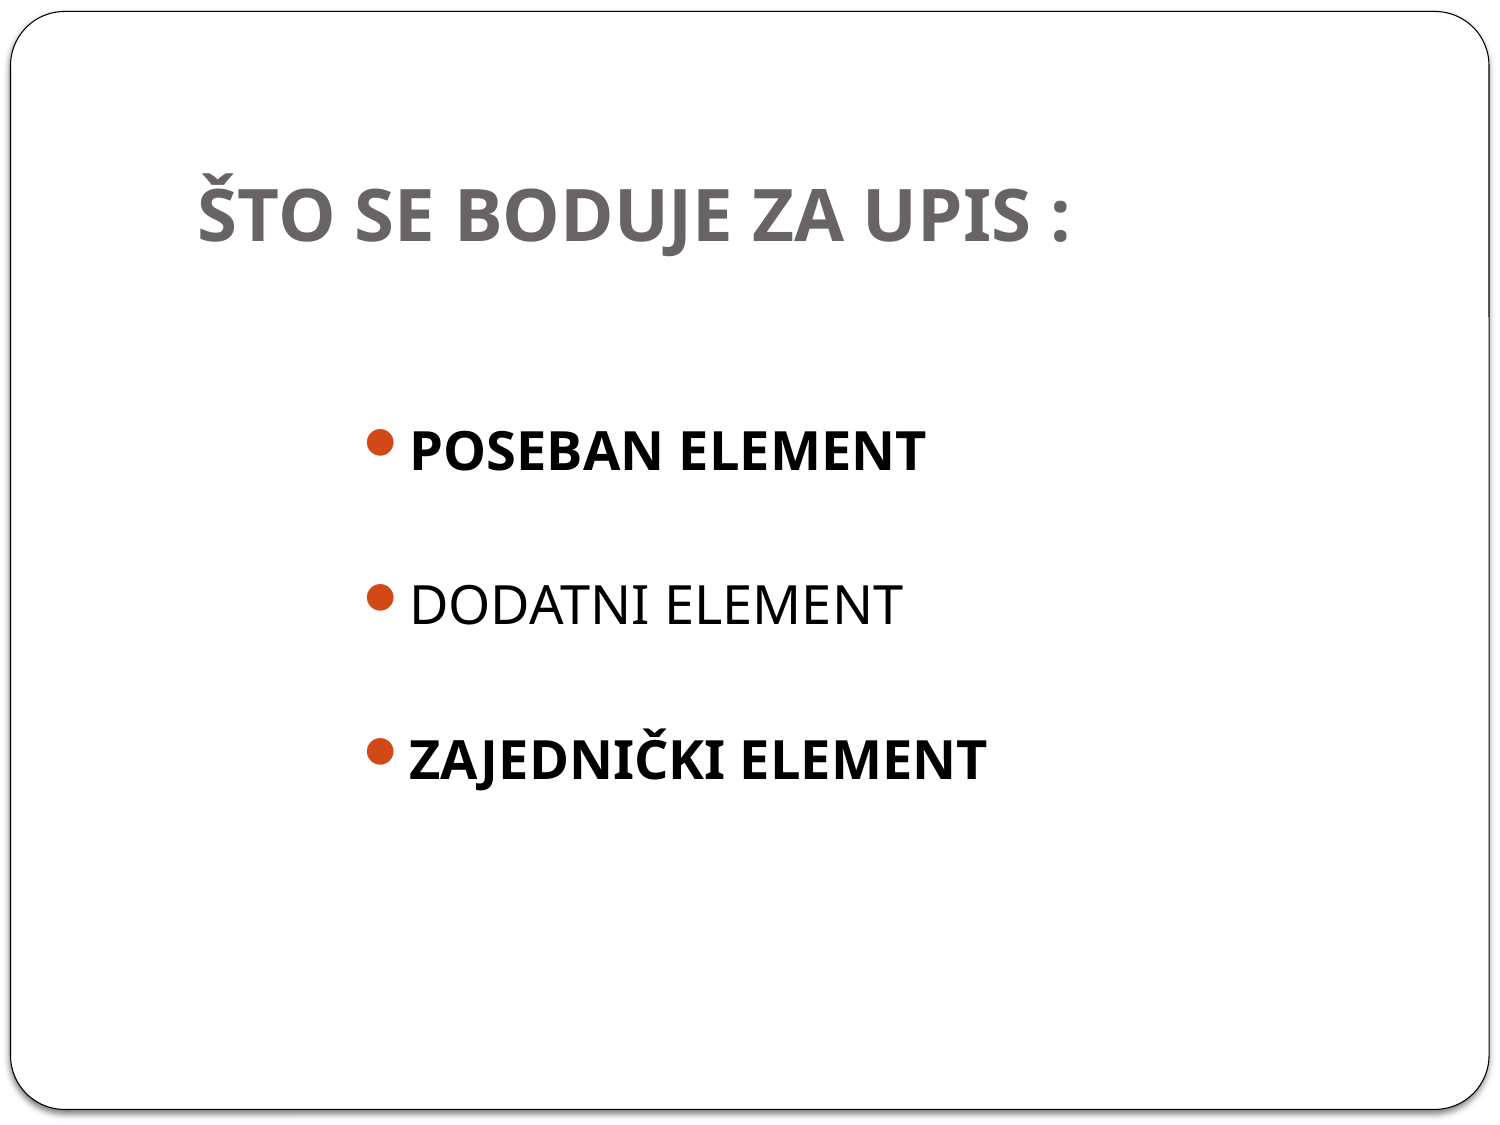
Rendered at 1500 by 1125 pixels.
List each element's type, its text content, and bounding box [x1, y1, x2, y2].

list POSEBAN ELEMENT DODATNI ELEMENT ZAJEDNIČKI ELEMENT [348, 408, 1365, 1000]
title ŠTO SE BODUJE ZA UPIS : [183, 160, 1326, 358]
